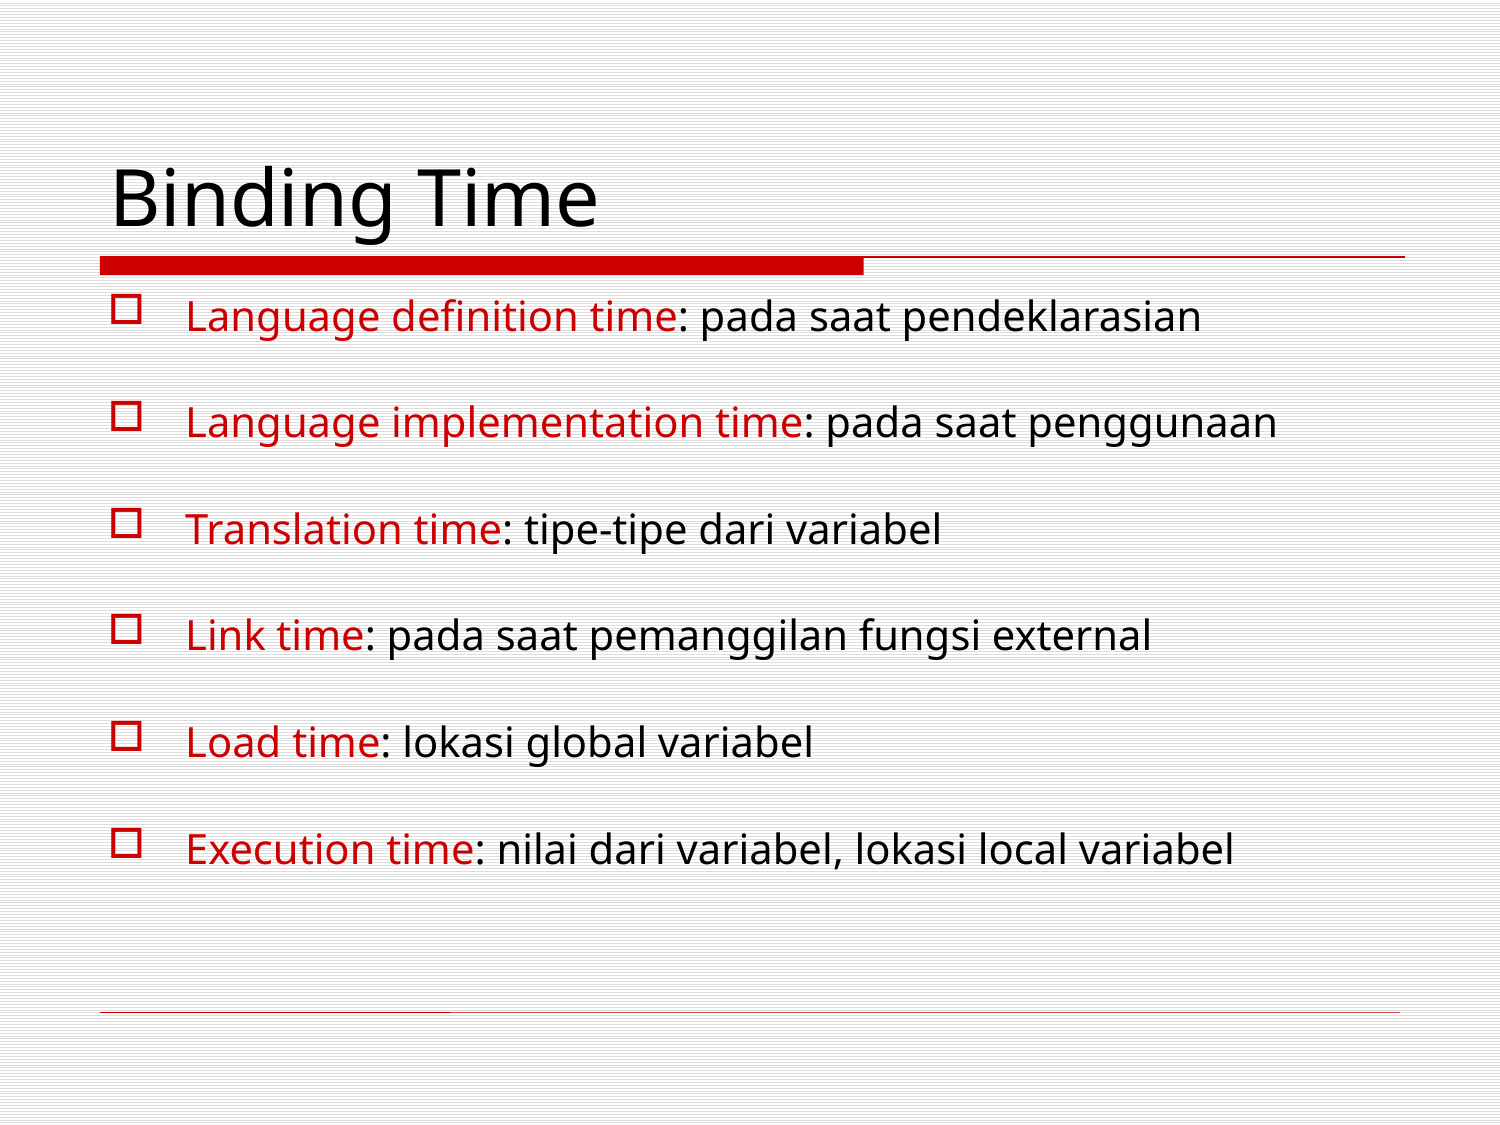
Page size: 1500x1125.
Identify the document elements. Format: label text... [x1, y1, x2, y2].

title Binding Time [93, 49, 1407, 250]
list Language definition time: pada saat pendeklarasian Language implementation time: pada saat penggunaan Translation time: tipe-tipe dari variabel Link time: pada saat pemanggilan fungsi external Load time: lokasi global variabel Execution time: nilai dari variabel, lokasi local variabel [92, 287, 1406, 988]
